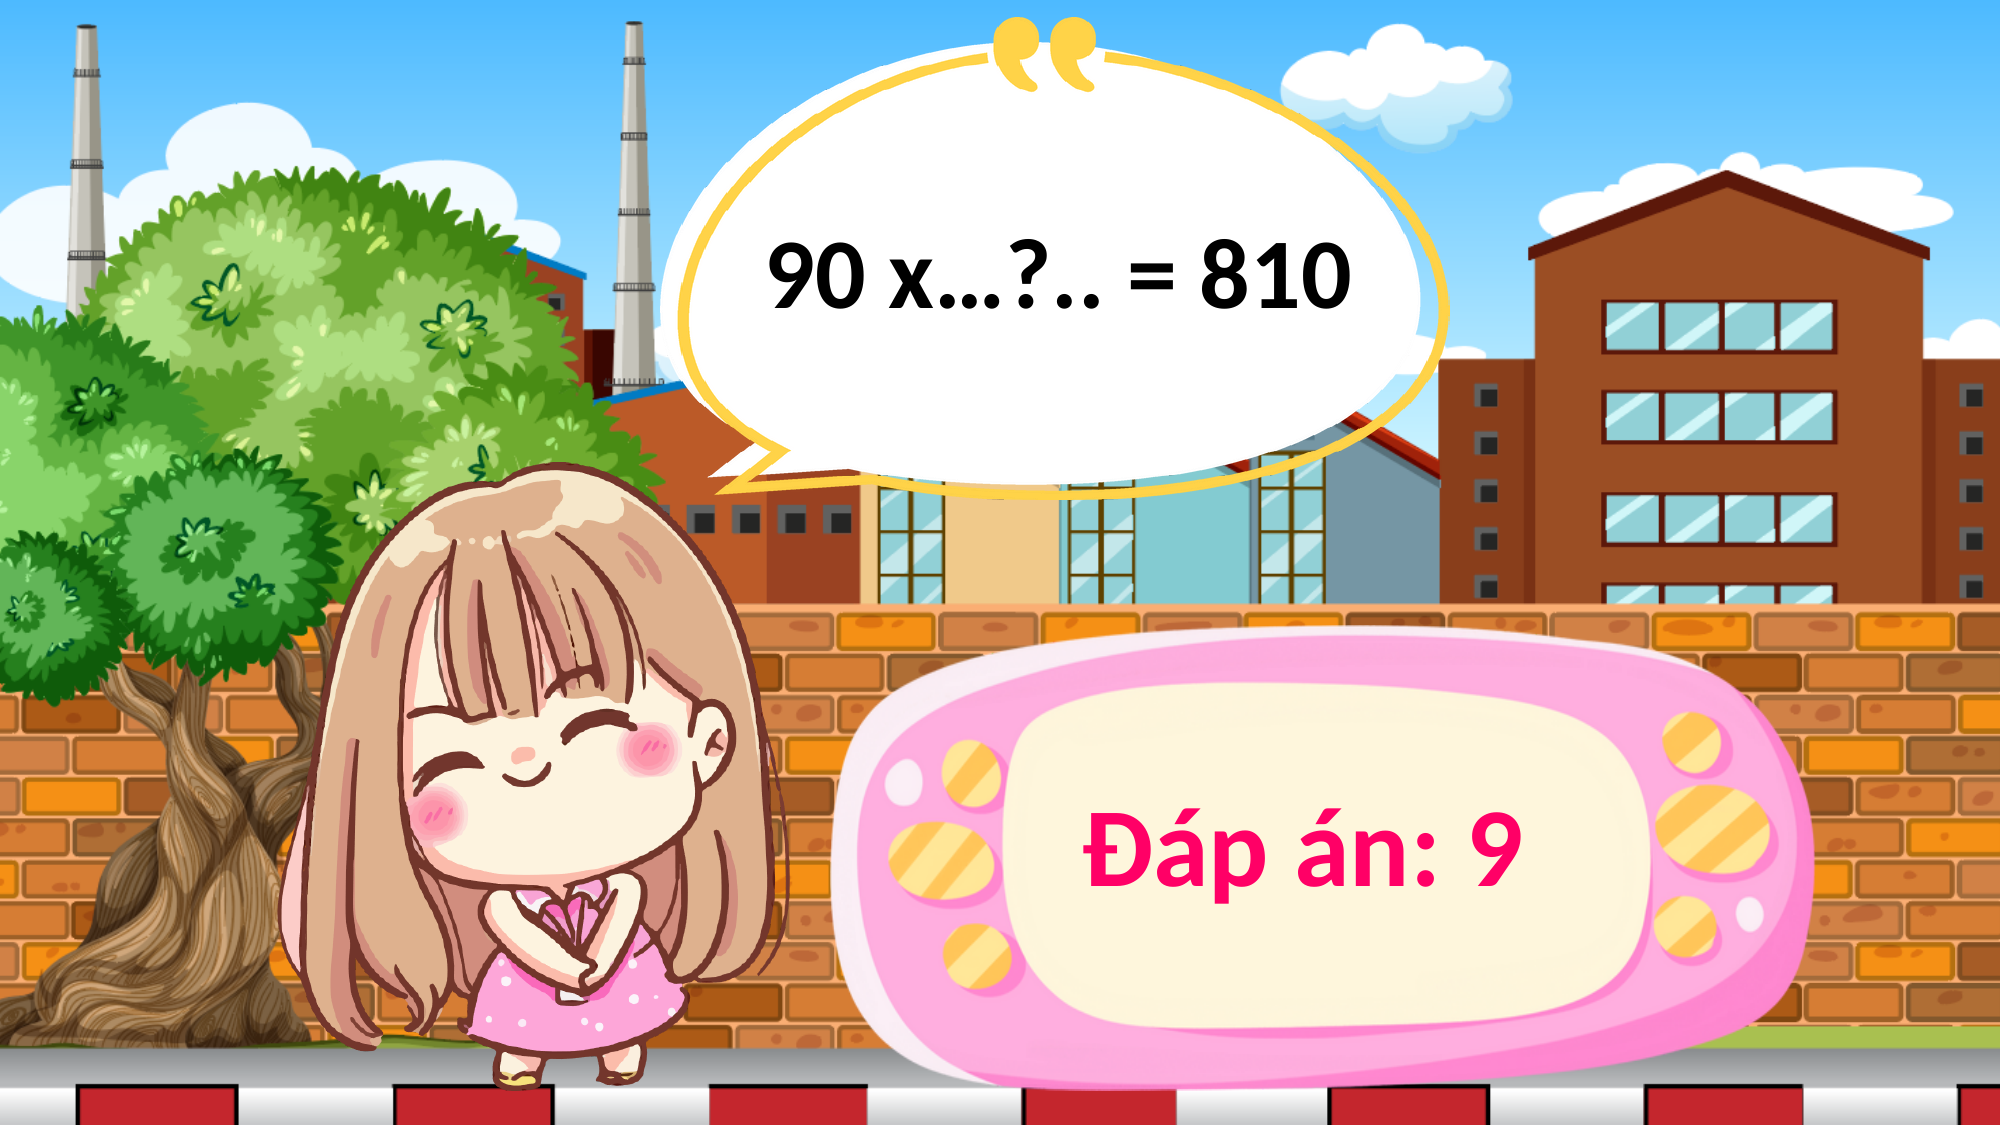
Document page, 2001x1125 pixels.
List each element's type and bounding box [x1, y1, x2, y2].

text_box [830, 625, 1816, 1091]
picture [0, 0, 2000, 1125]
text_box [660, 17, 1450, 500]
